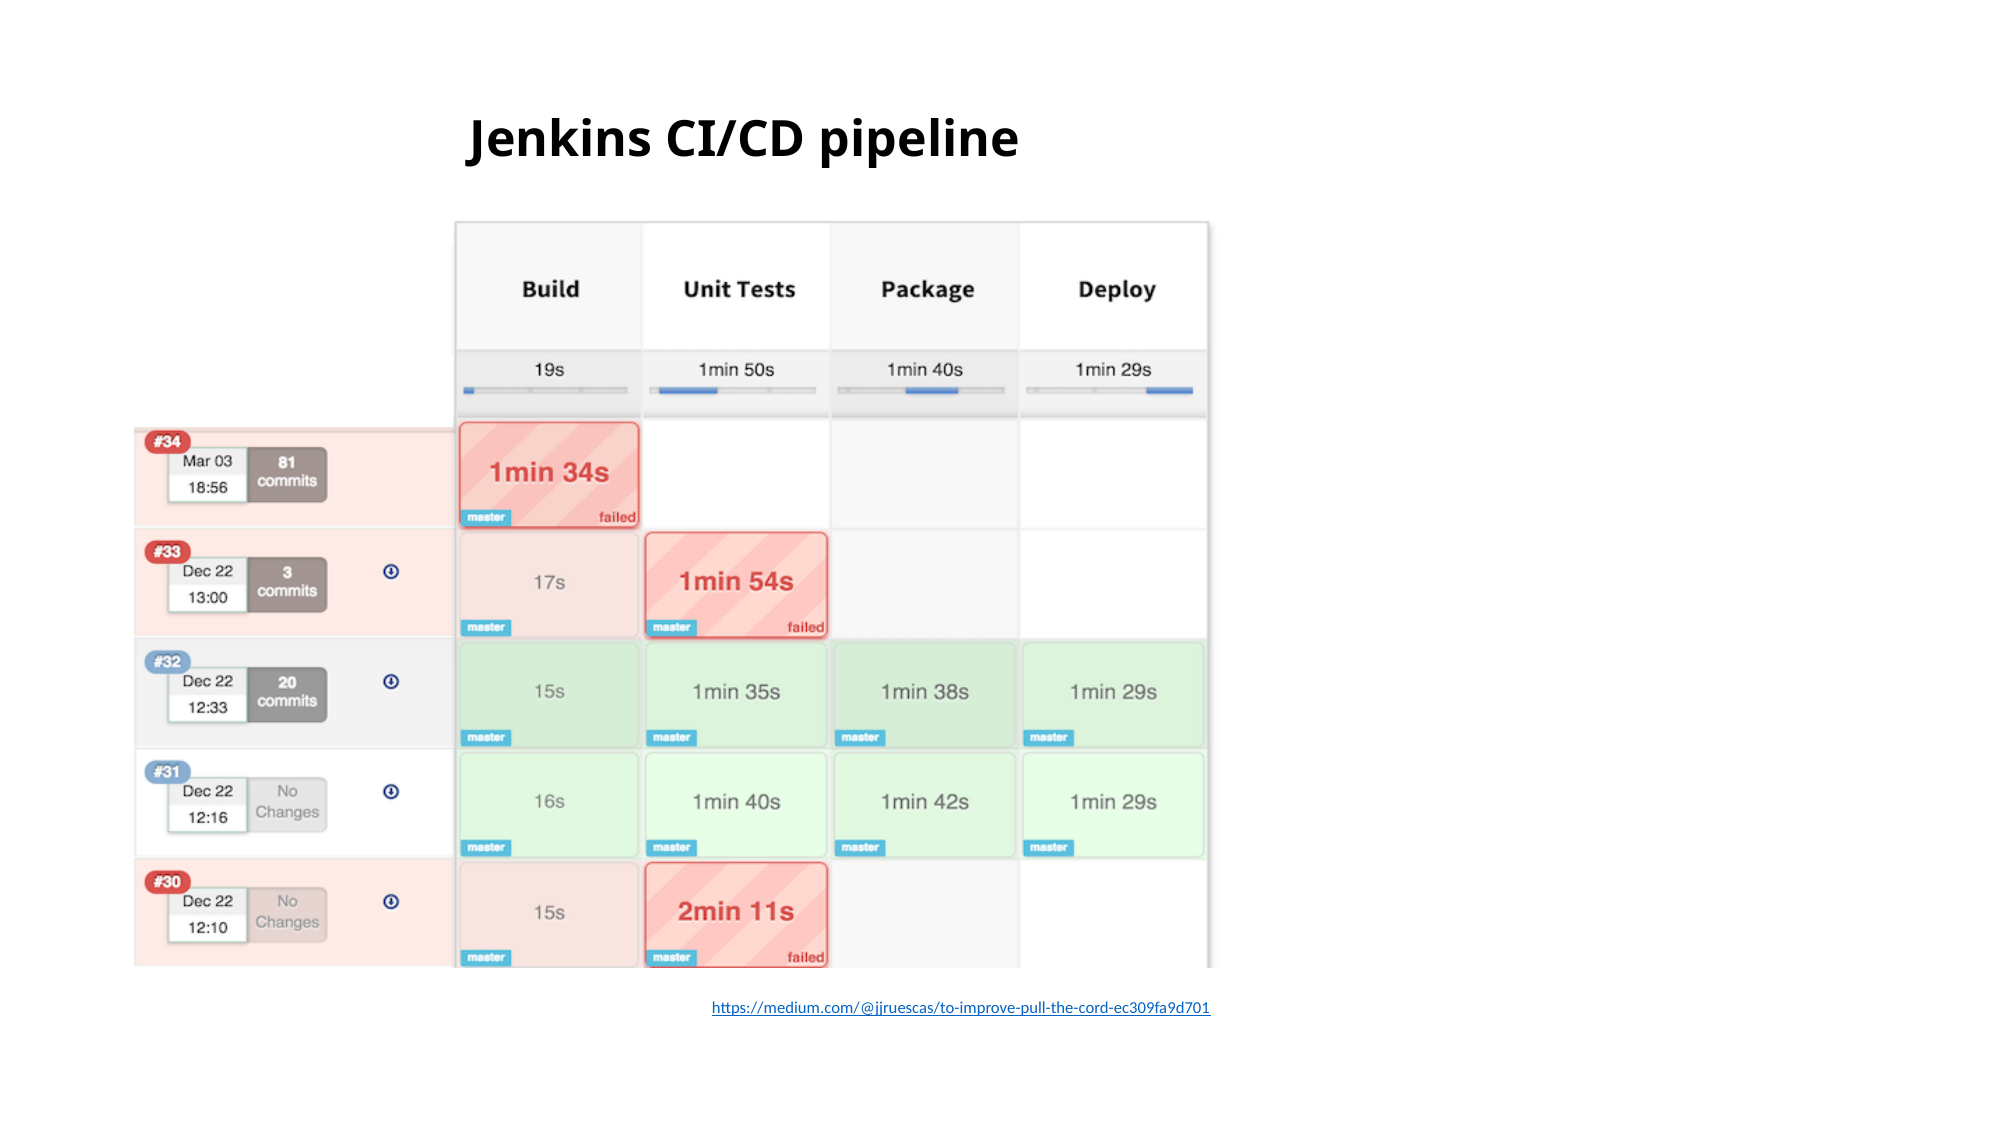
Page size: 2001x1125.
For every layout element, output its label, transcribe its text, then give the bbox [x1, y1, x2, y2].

text_box Jenkins CI/CD pipeline [389, 99, 1101, 156]
text_box https://medium.com/@jjruescas/to-improve-pull-the-cord-ec309fa9d701 [697, 990, 1257, 1025]
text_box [110, 156, 1228, 968]
